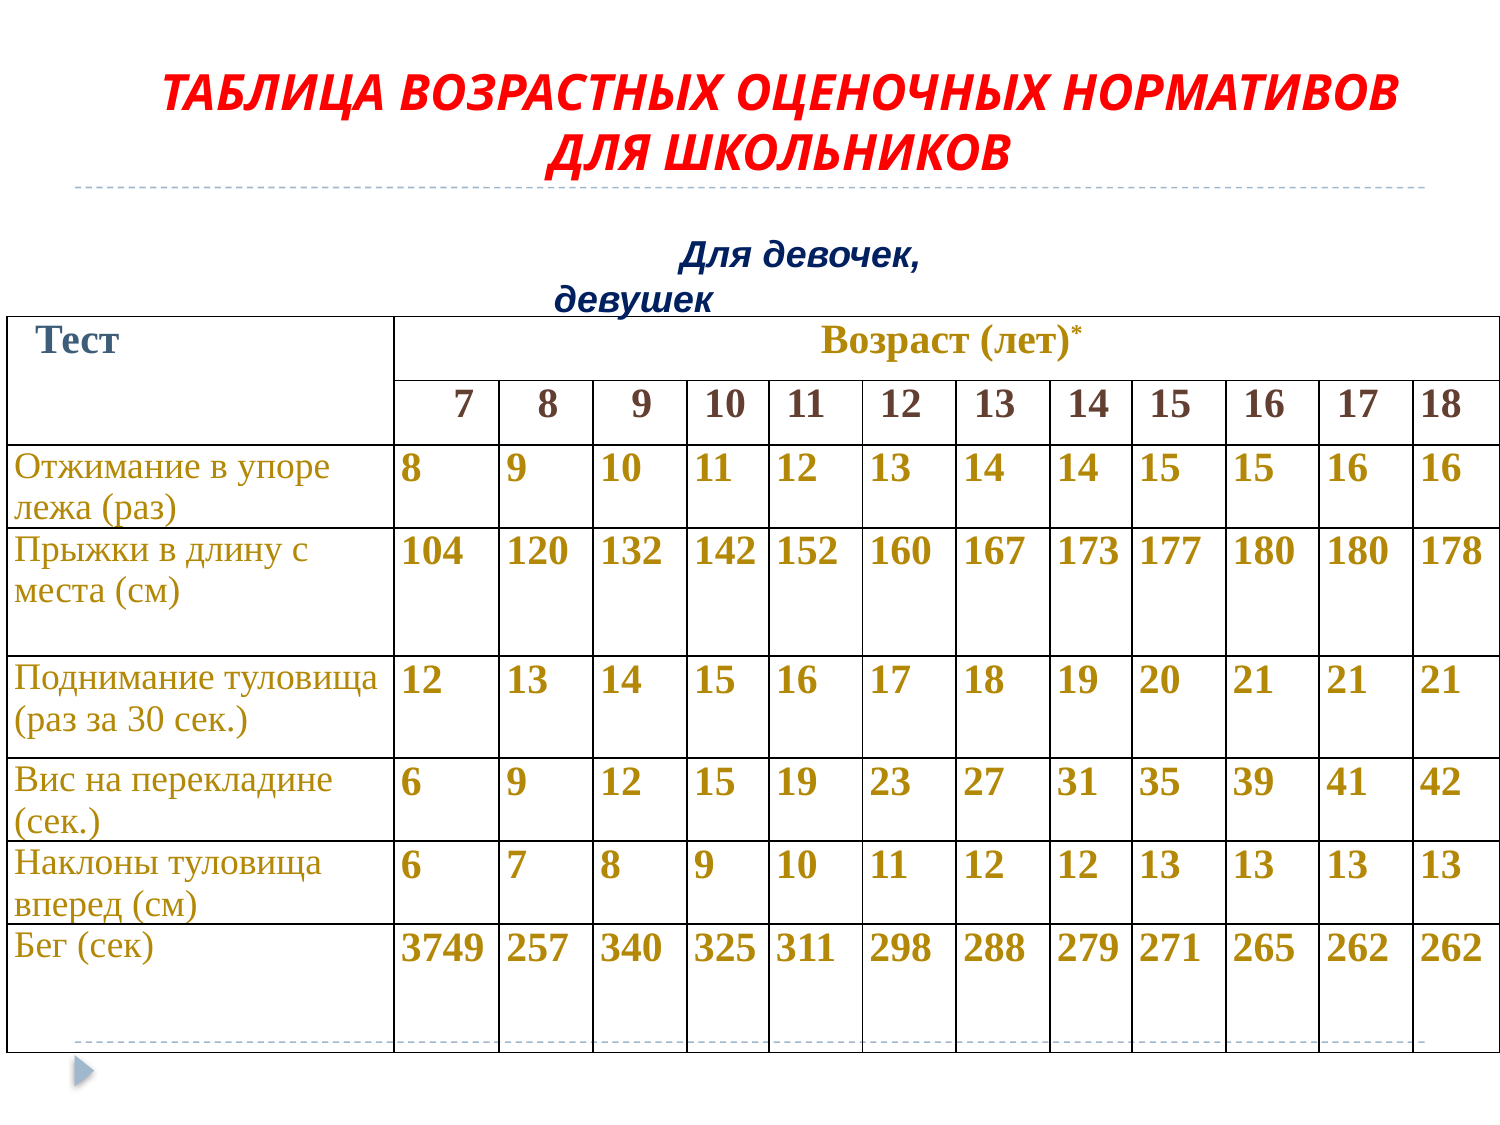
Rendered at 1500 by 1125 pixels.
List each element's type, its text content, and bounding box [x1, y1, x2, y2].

table_cell 160 [863, 529, 955, 655]
table_cell 21 [1414, 657, 1499, 757]
table_cell 265 [1227, 925, 1318, 1052]
table_cell 42 [1414, 759, 1499, 840]
table_header Тест [8, 317, 393, 444]
table_cell 16 [1227, 381, 1318, 444]
table_cell 13 [957, 381, 1049, 444]
table_cell 12 [1051, 842, 1131, 923]
table_cell 13 [1320, 842, 1412, 923]
table_cell 18 [1414, 381, 1499, 444]
title ТАБЛИЦА ВОЗРАСТНЫХ ОЦЕНОЧНЫХ НОРМАТИВОВ ДЛЯ ШКОЛЬНИКОВ [105, 58, 1456, 188]
table_cell 10 [770, 842, 862, 923]
text_box Для девочек, девушек [538, 177, 1014, 373]
table_cell Вис на перекладине (сек.) [8, 759, 393, 840]
table_cell 15 [688, 759, 768, 840]
table_cell 20 [1133, 657, 1225, 757]
table_cell 13 [863, 446, 955, 527]
table_cell 271 [1133, 925, 1225, 1052]
table_cell 14 [1051, 381, 1131, 444]
table_cell 9 [594, 381, 686, 444]
table_cell 180 [1320, 529, 1412, 655]
table_cell 15 [688, 657, 768, 757]
table_cell 27 [957, 759, 1049, 840]
table_cell 13 [1133, 842, 1225, 923]
table_cell 104 [395, 529, 498, 655]
table_cell 18 [957, 657, 1049, 757]
table_cell 12 [863, 381, 955, 444]
table_cell 180 [1227, 529, 1318, 655]
table_cell 11 [770, 381, 862, 444]
table_cell 257 [500, 925, 592, 1052]
table_cell 9 [688, 842, 768, 923]
table_cell 16 [1320, 446, 1412, 527]
table_cell 173 [1051, 529, 1131, 655]
table_cell 11 [688, 446, 768, 527]
table_cell 120 [500, 529, 592, 655]
table_cell 21 [1227, 657, 1318, 757]
table_cell 21 [1320, 657, 1412, 757]
table_cell 31 [1051, 759, 1131, 840]
table_cell Отжимание в упоре лежа (раз) [8, 446, 393, 527]
table_cell 14 [594, 657, 686, 757]
table_cell 142 [688, 529, 768, 655]
table_cell 8 [395, 446, 498, 527]
table_cell 13 [1414, 842, 1499, 923]
table_cell 13 [500, 657, 592, 757]
table_cell 9 [500, 759, 592, 840]
table_cell 10 [594, 446, 686, 527]
table_cell 8 [500, 381, 592, 444]
table_cell 8 [594, 842, 686, 923]
table_cell 6 [395, 759, 498, 840]
table_cell 15 [1133, 446, 1225, 527]
table_cell 311 [770, 925, 862, 1052]
table_cell Прыжки в длину с места (см) [8, 529, 393, 655]
table_cell 262 [1320, 925, 1412, 1052]
table_cell 23 [863, 759, 955, 840]
table_cell 14 [1051, 446, 1131, 527]
table_cell 325 [688, 925, 768, 1052]
table_cell 298 [863, 925, 955, 1052]
table_cell 16 [1414, 446, 1499, 527]
table_cell 279 [1051, 925, 1131, 1052]
table_cell 15 [1133, 381, 1225, 444]
table_cell 17 [863, 657, 955, 757]
table_cell 11 [863, 842, 955, 923]
table_cell 262 [1414, 925, 1499, 1052]
table_cell 13 [1227, 842, 1318, 923]
table_cell 39 [1227, 759, 1318, 840]
table_cell 7 [395, 381, 498, 444]
table_cell 288 [957, 925, 1049, 1052]
table_cell 340 [594, 925, 686, 1052]
table_cell 177 [1133, 529, 1225, 655]
table_cell Наклоны туловища вперед (см) [8, 842, 393, 923]
table_cell 12 [770, 446, 862, 527]
table_cell 19 [770, 759, 862, 840]
table_cell 41 [1320, 759, 1412, 840]
table_cell 14 [957, 446, 1049, 527]
table_cell 9 [500, 446, 592, 527]
table_cell 12 [594, 759, 686, 840]
table_cell 6 [395, 842, 498, 923]
table_cell 19 [1051, 657, 1131, 757]
table_cell 3749 [395, 925, 498, 1052]
table_cell Бег (сек) [8, 925, 393, 1052]
table_cell 152 [770, 529, 862, 655]
table_cell 16 [770, 657, 862, 757]
table_header Возраст (лет)* [395, 317, 1499, 380]
table_cell 178 [1414, 529, 1499, 655]
table_cell 12 [395, 657, 498, 757]
table_cell 132 [594, 529, 686, 655]
table_cell 7 [500, 842, 592, 923]
table_cell 15 [1227, 446, 1318, 527]
table_cell 167 [957, 529, 1049, 655]
table_cell Поднимание туловища (раз за 30 сек.) [8, 657, 393, 757]
table_cell 10 [688, 381, 768, 444]
table_cell 12 [957, 842, 1049, 923]
table_cell 17 [1320, 381, 1412, 444]
table_cell 35 [1133, 759, 1225, 840]
